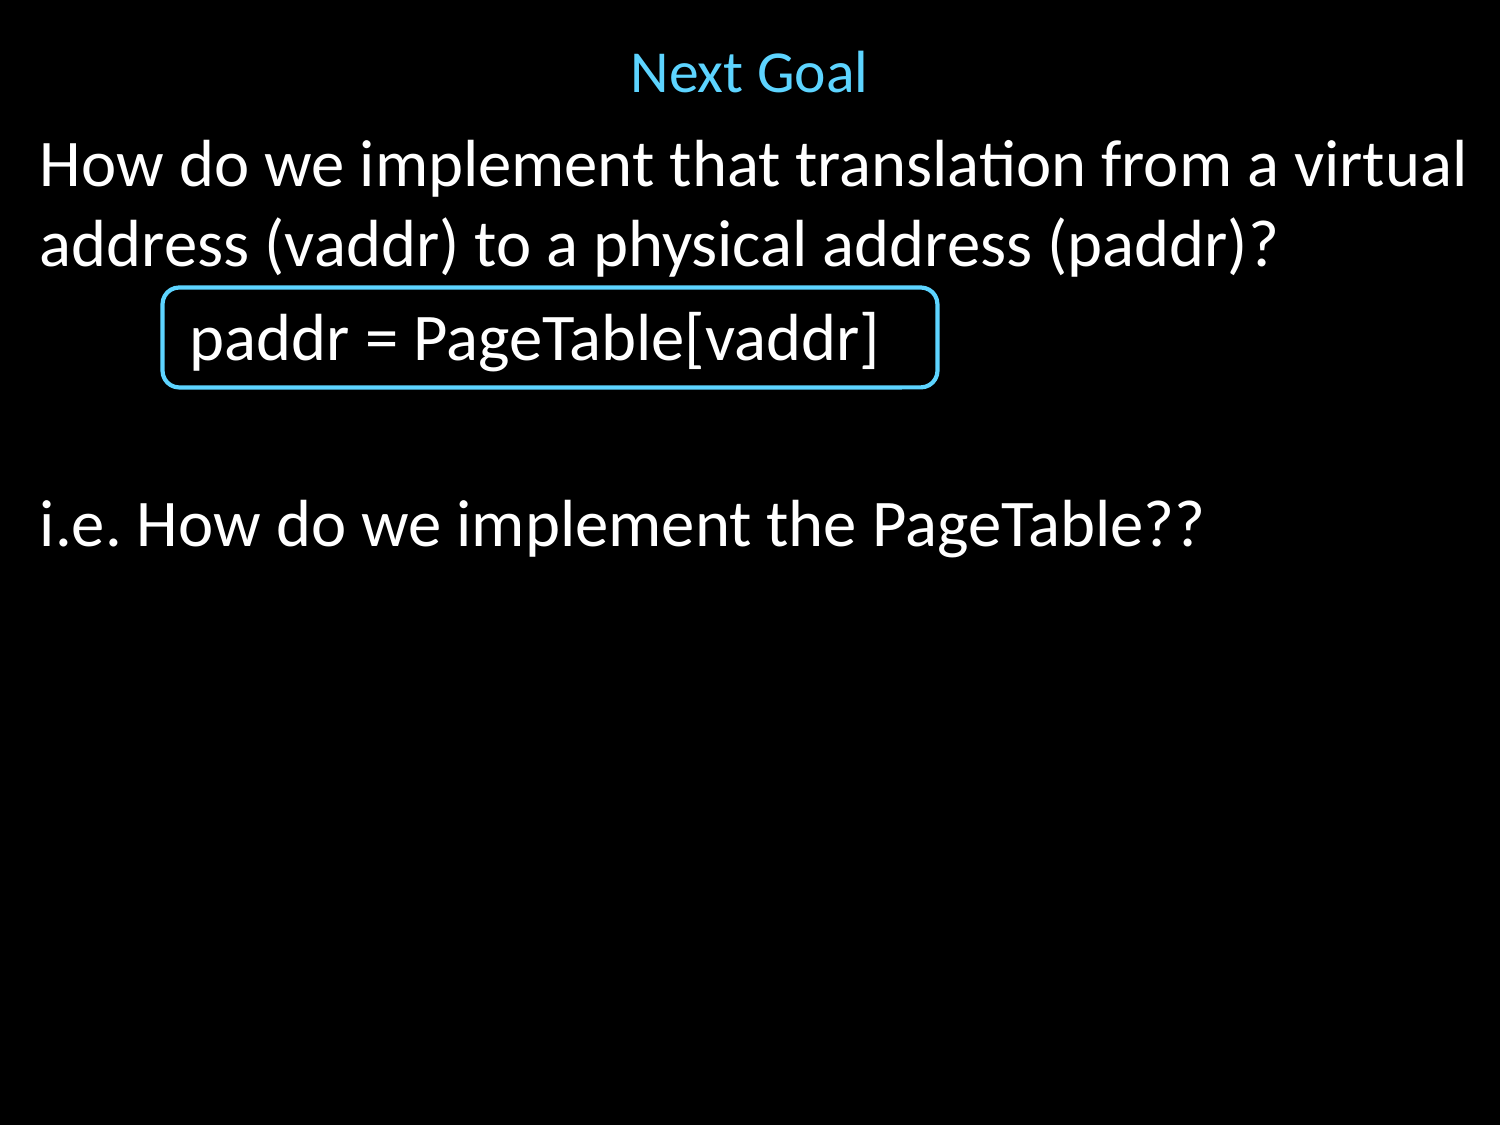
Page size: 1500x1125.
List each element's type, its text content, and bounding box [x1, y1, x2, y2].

list How do we implement that translation from a virtual address (vaddr) to a physical address (paddr)? paddr = PageTable[vaddr] i.e. How do we implement the PageTable?? [24, 112, 1488, 1038]
text_box [160, 285, 940, 390]
title Next Goal [37, 24, 1463, 112]
